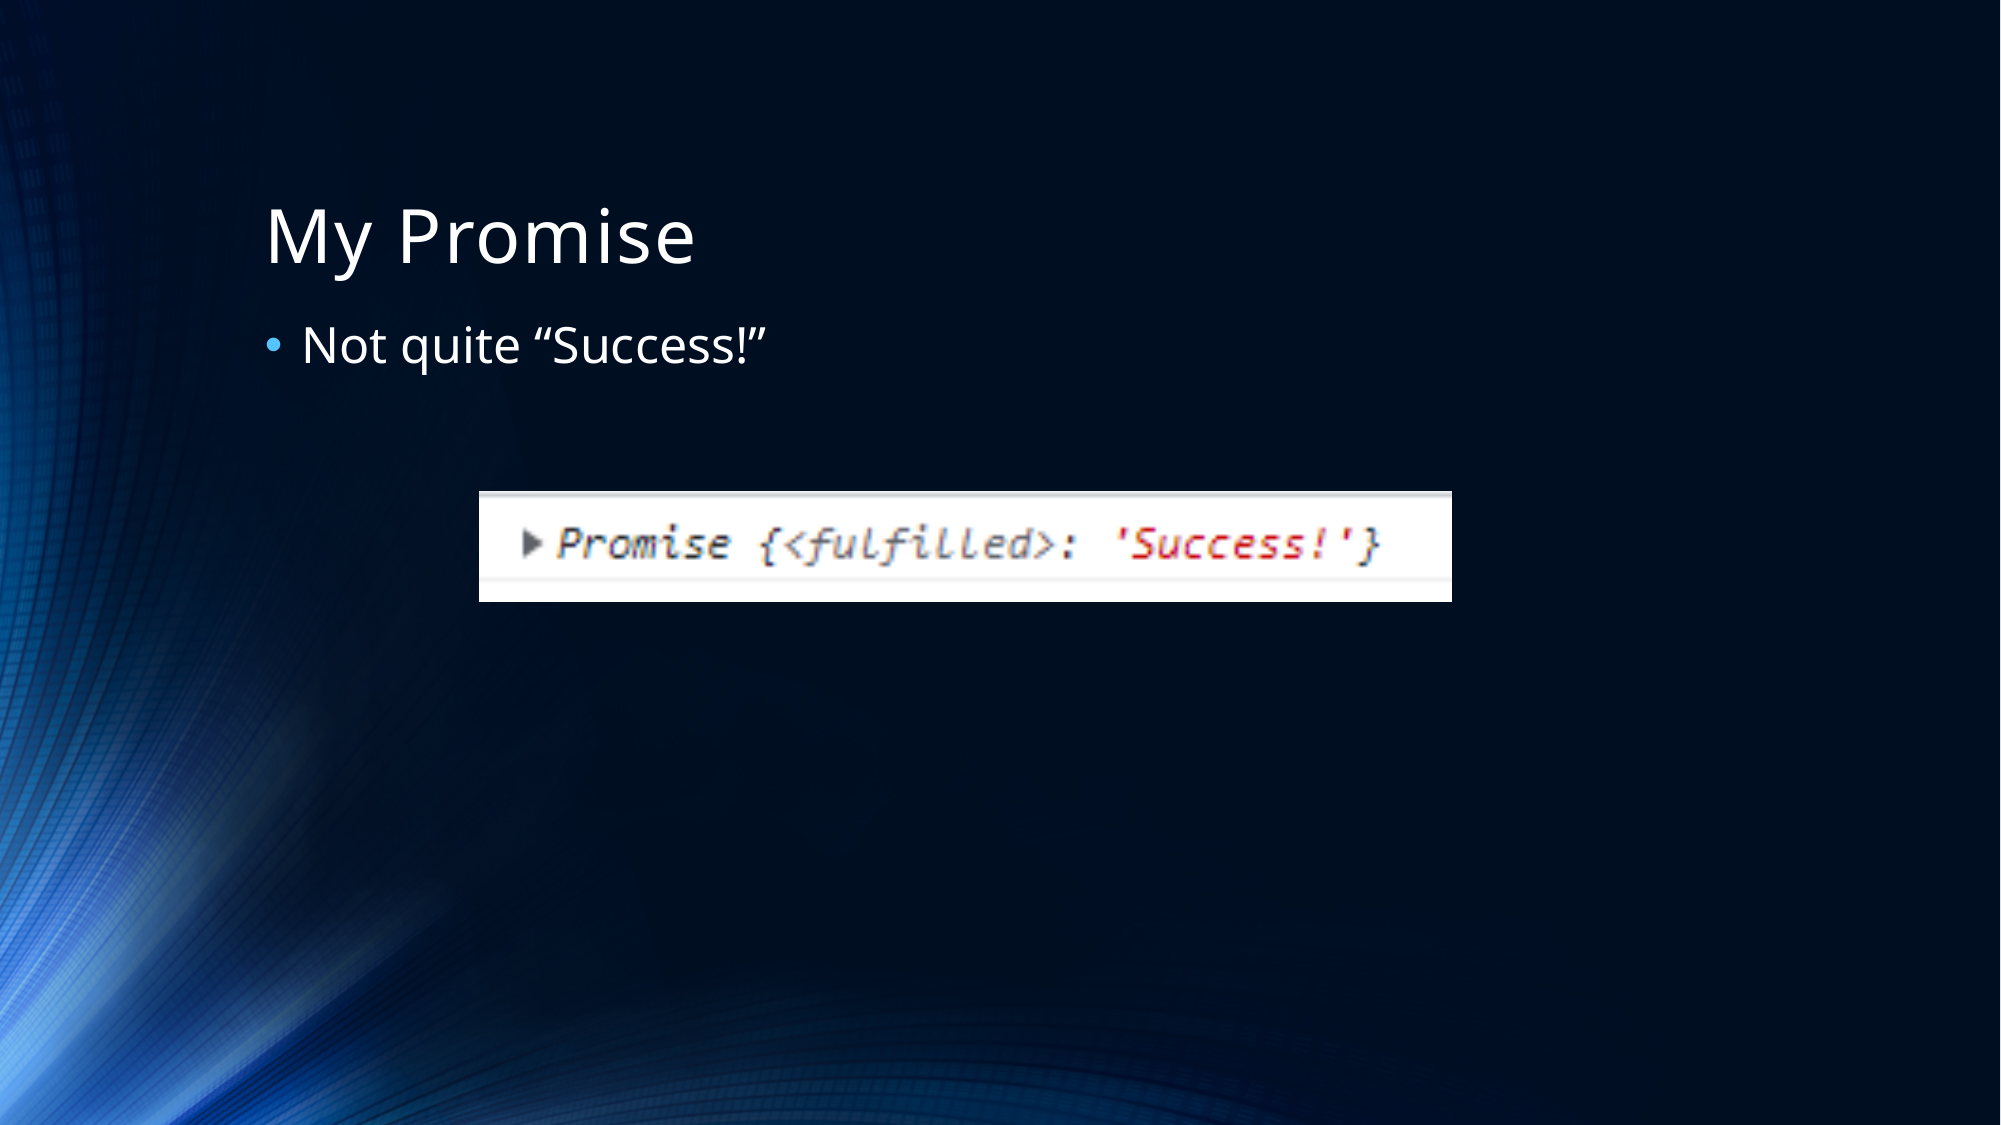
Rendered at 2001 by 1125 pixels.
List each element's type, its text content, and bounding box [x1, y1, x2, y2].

list Not quite “Success!” [249, 312, 1749, 988]
title My Promise [249, 62, 1751, 288]
picture [0, 0, 2001, 1125]
